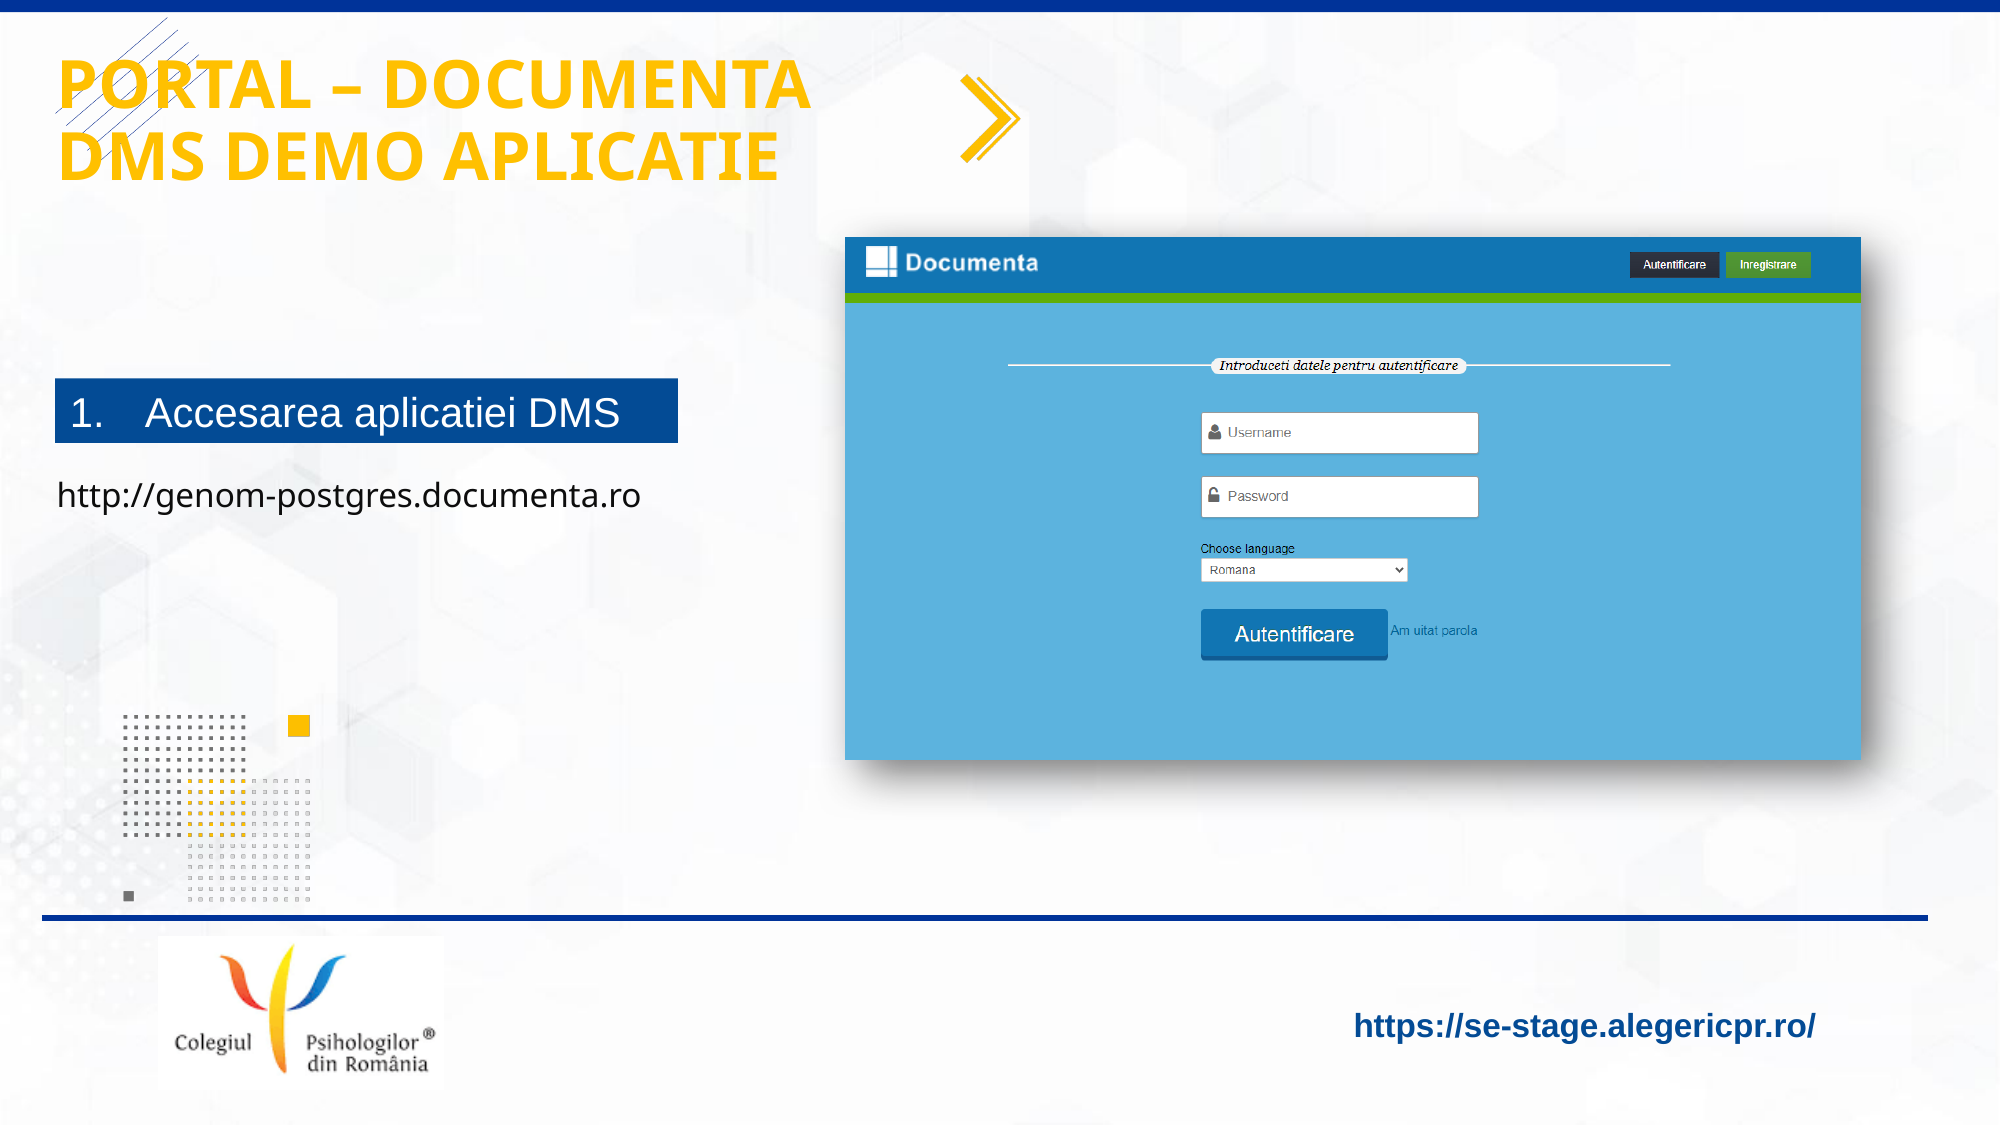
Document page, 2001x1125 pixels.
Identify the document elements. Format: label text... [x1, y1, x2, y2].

text_box http://genom-postgres.documenta.ro [41, 471, 749, 522]
picture [0, 0, 2001, 1125]
text_box Accesarea aplicatiei DMS [55, 378, 678, 443]
text_box https://se-stage.alegericpr.ro/ [1338, 997, 1893, 1052]
text_box PORTAL – DOCUMENTA DMS DEMO APLICATIE [41, 43, 907, 189]
